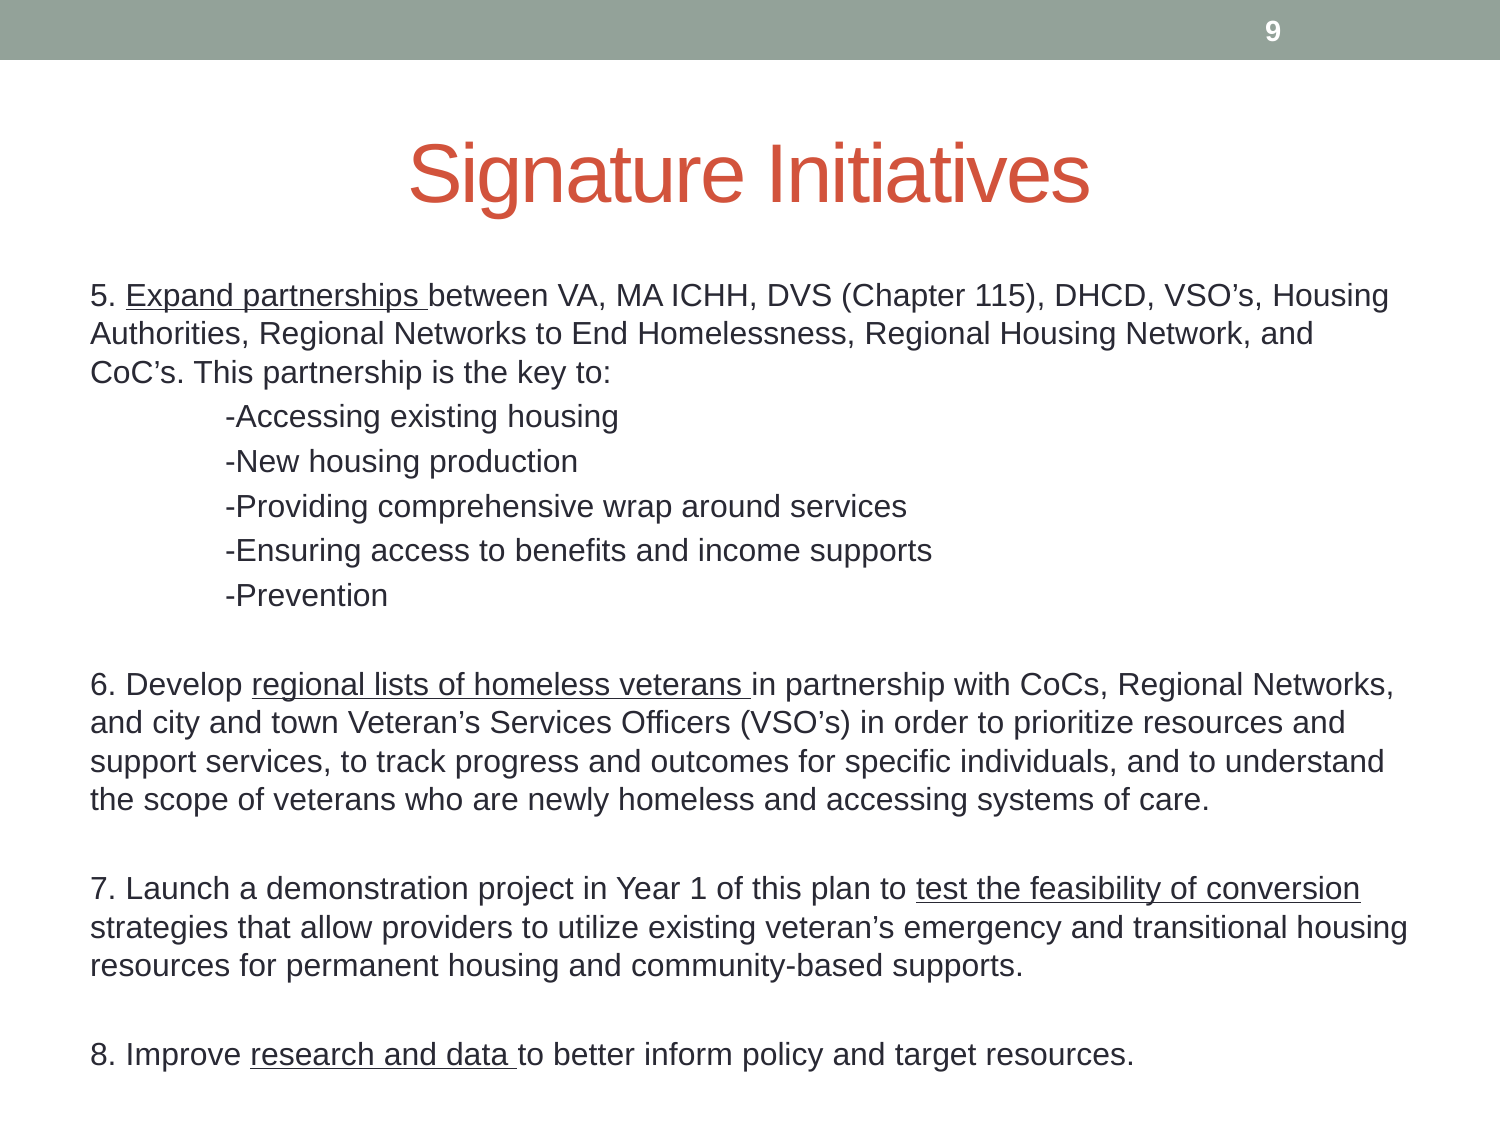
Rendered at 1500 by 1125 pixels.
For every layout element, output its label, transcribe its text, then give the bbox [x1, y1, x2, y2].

slide_number 9 [1250, 3, 1425, 57]
title Signature Initiatives [75, 87, 1425, 224]
list 5. Expand partnerships between VA, MA ICHH, DVS (Chapter 115), DHCD, VSO’s, Housing Authorities, Regional Networks to End Homelessness, Regional Housing Network, and CoC’s. This partnership is the key to: -Accessing existing housing -New housing production -Providing comprehensive wrap around services -Ensuring access to benefits and income supports -Prevention 6. Develop regional lists of homeless veterans in partnership with CoCs, Regional Networks, and city and town Veteran’s Services Officers (VSO’s) in order to prioritize resources and support services, to track progress and outcomes for specific individuals, and to understand the scope of veterans who are newly homeless and accessing systems of care. 7. Launch a demonstration project in Year 1 of this plan to test the feasibility of conversion strategies that allow providers to utilize existing veteran’s emergency and transitional housing resources for permanent housing and community-based supports. 8. Improve research and data to better inform policy and target resources. [75, 224, 1425, 1100]
